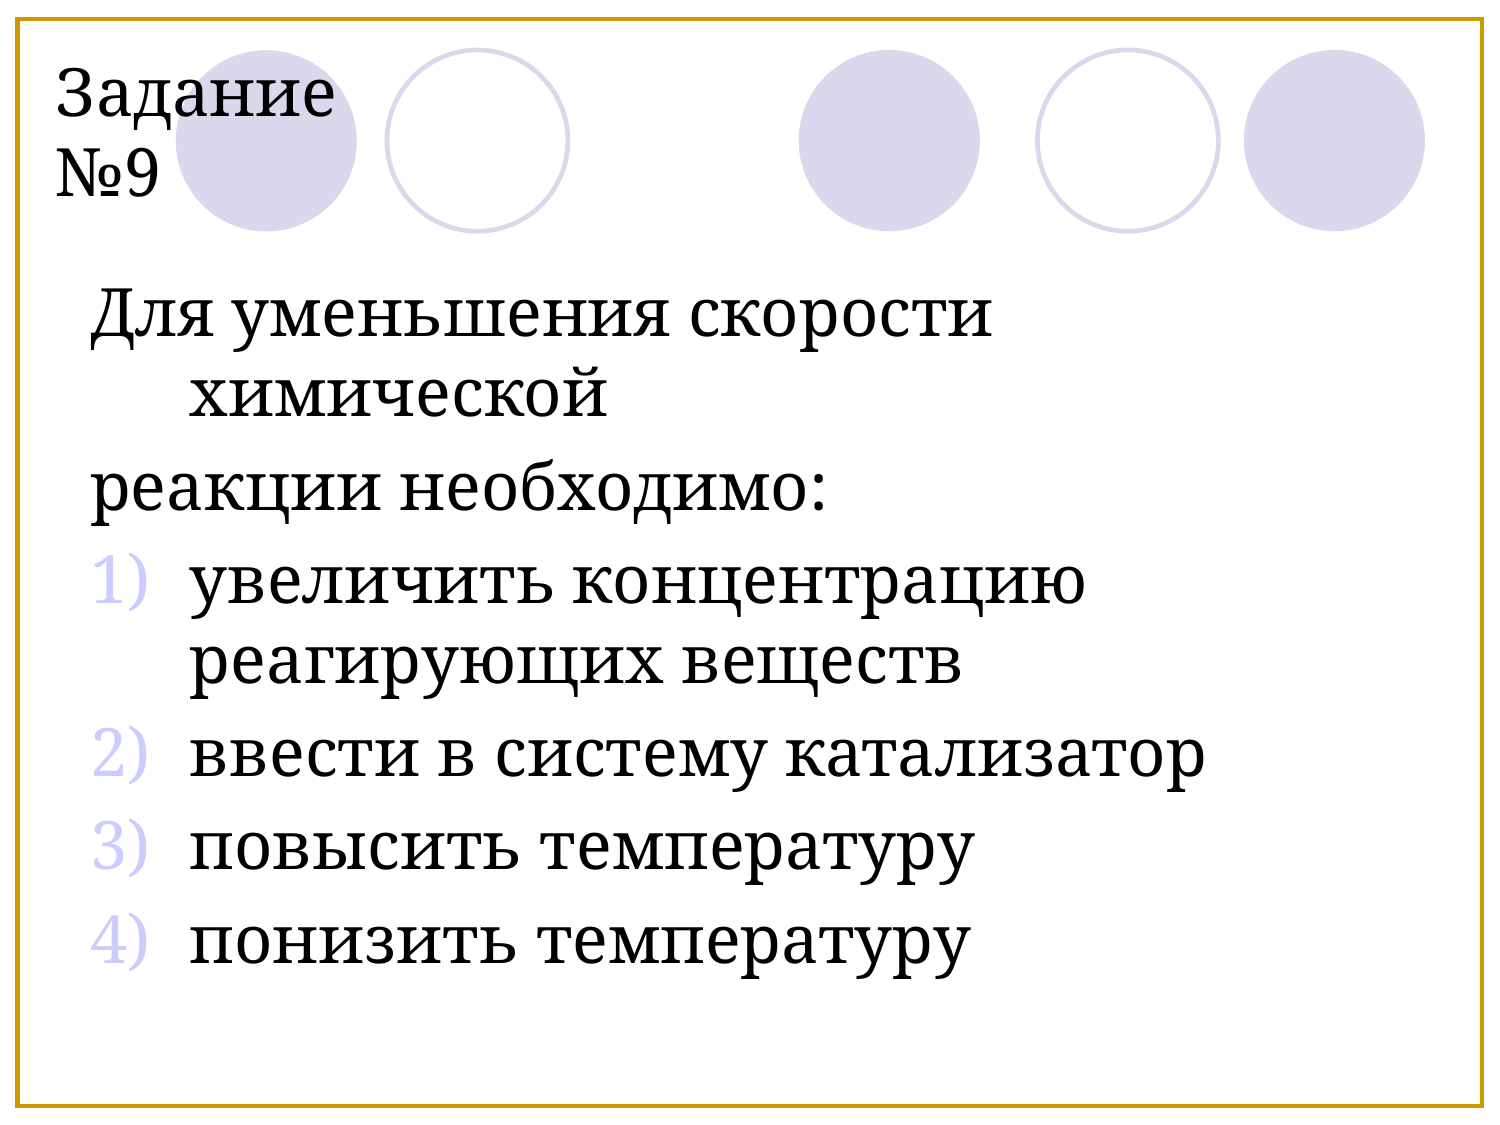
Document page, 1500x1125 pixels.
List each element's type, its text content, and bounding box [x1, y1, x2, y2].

text_box Задание №9 [41, 42, 467, 218]
text_box [17, 18, 1483, 1106]
